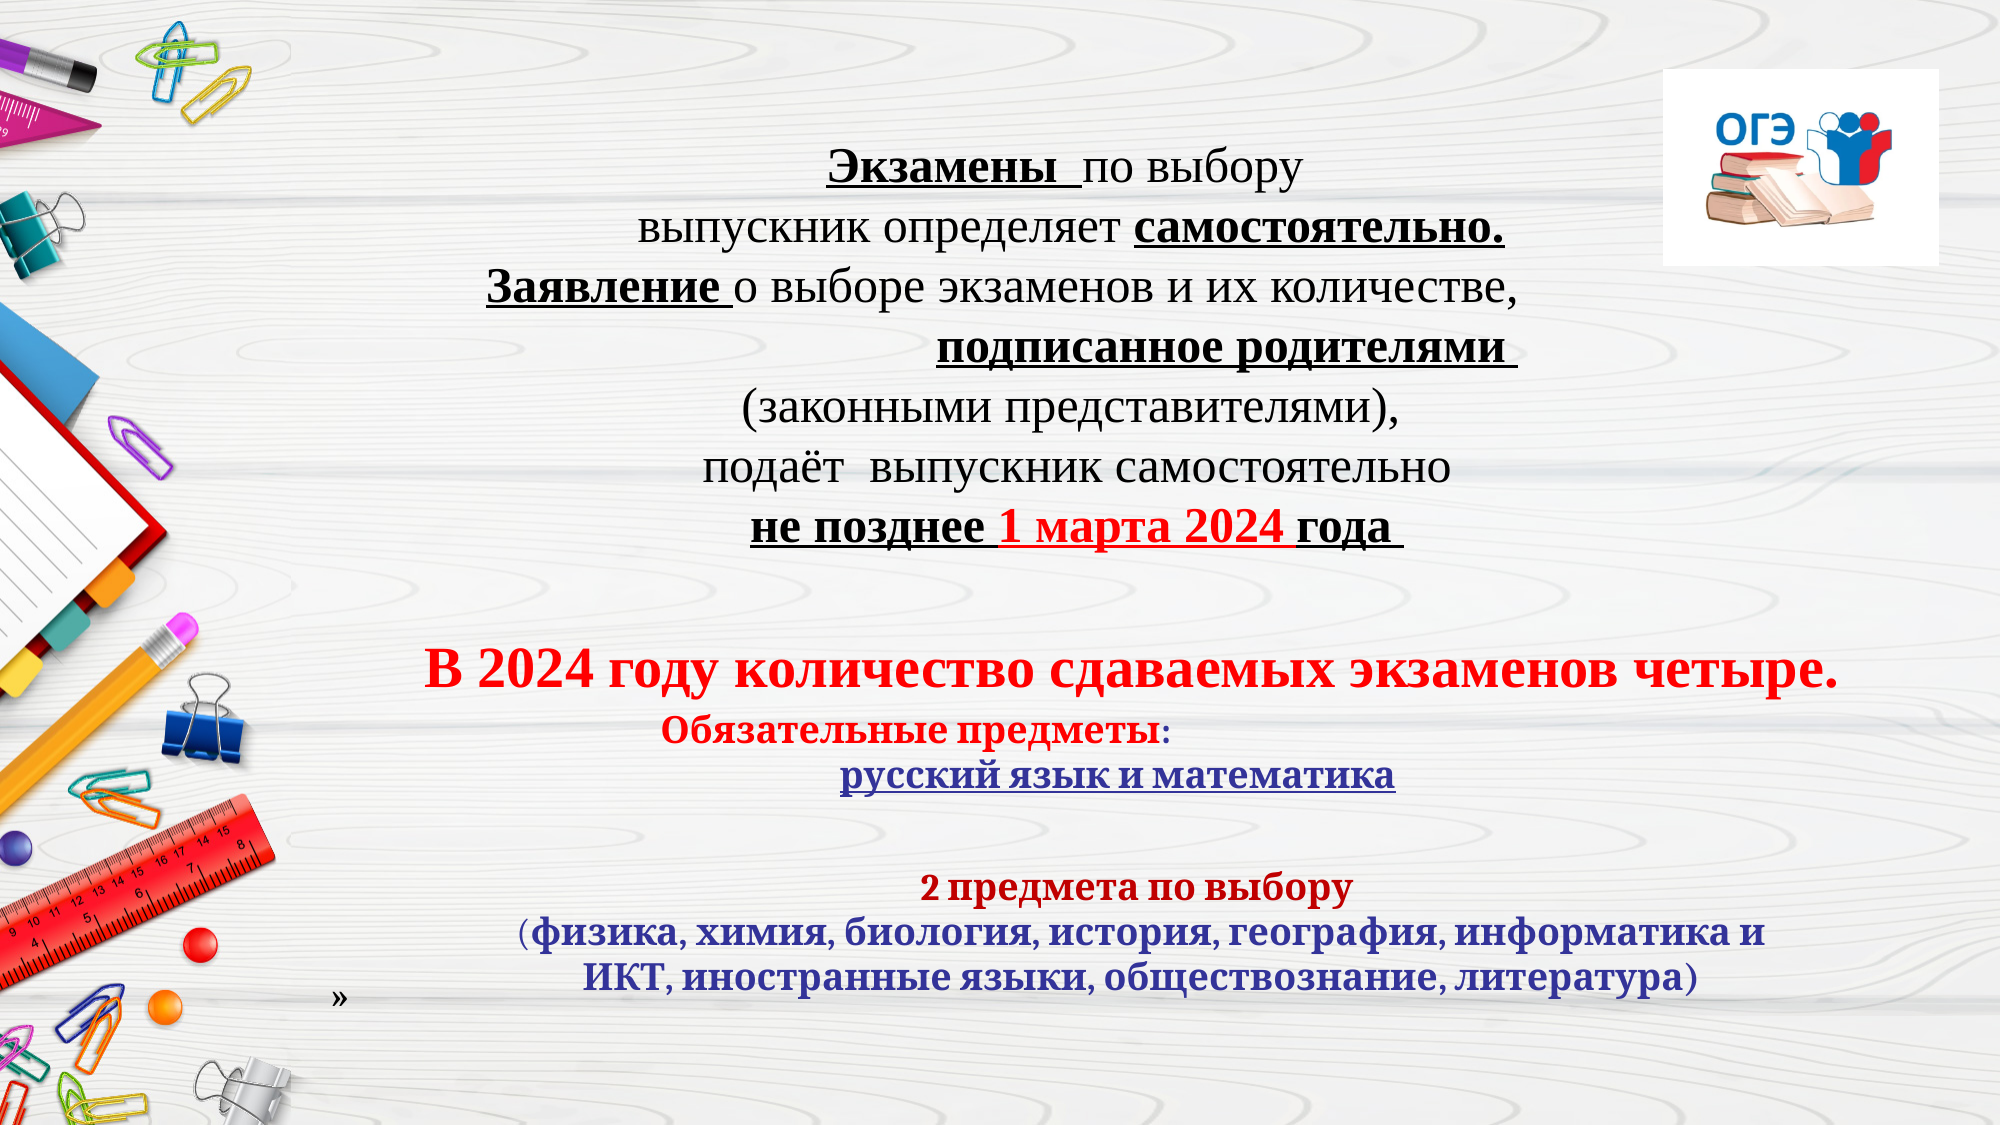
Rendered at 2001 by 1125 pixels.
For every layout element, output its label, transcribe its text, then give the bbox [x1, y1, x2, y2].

picture [0, 0, 2000, 1125]
text_box 2 предмета по выбору (физика, химия, биология, история, география, информатика и ИКТ, иностранные языки, обществознание, литература) [467, 855, 1816, 1006]
text_box Экзамены по выбору выпускник определяет самостоятельно. Заявление о выборе экзаменов и их количестве, подписанное родителями (законными представителями), подаёт выпускник самостоятельно не позднее 1 марта 2024 года [467, 64, 1675, 572]
text_box Обязательные предметы: русский язык и математика [644, 698, 1583, 804]
text_box » [315, 964, 1887, 1025]
text_box В 2024 году количество сдаваемых экзаменов четыре. [397, 572, 1866, 707]
